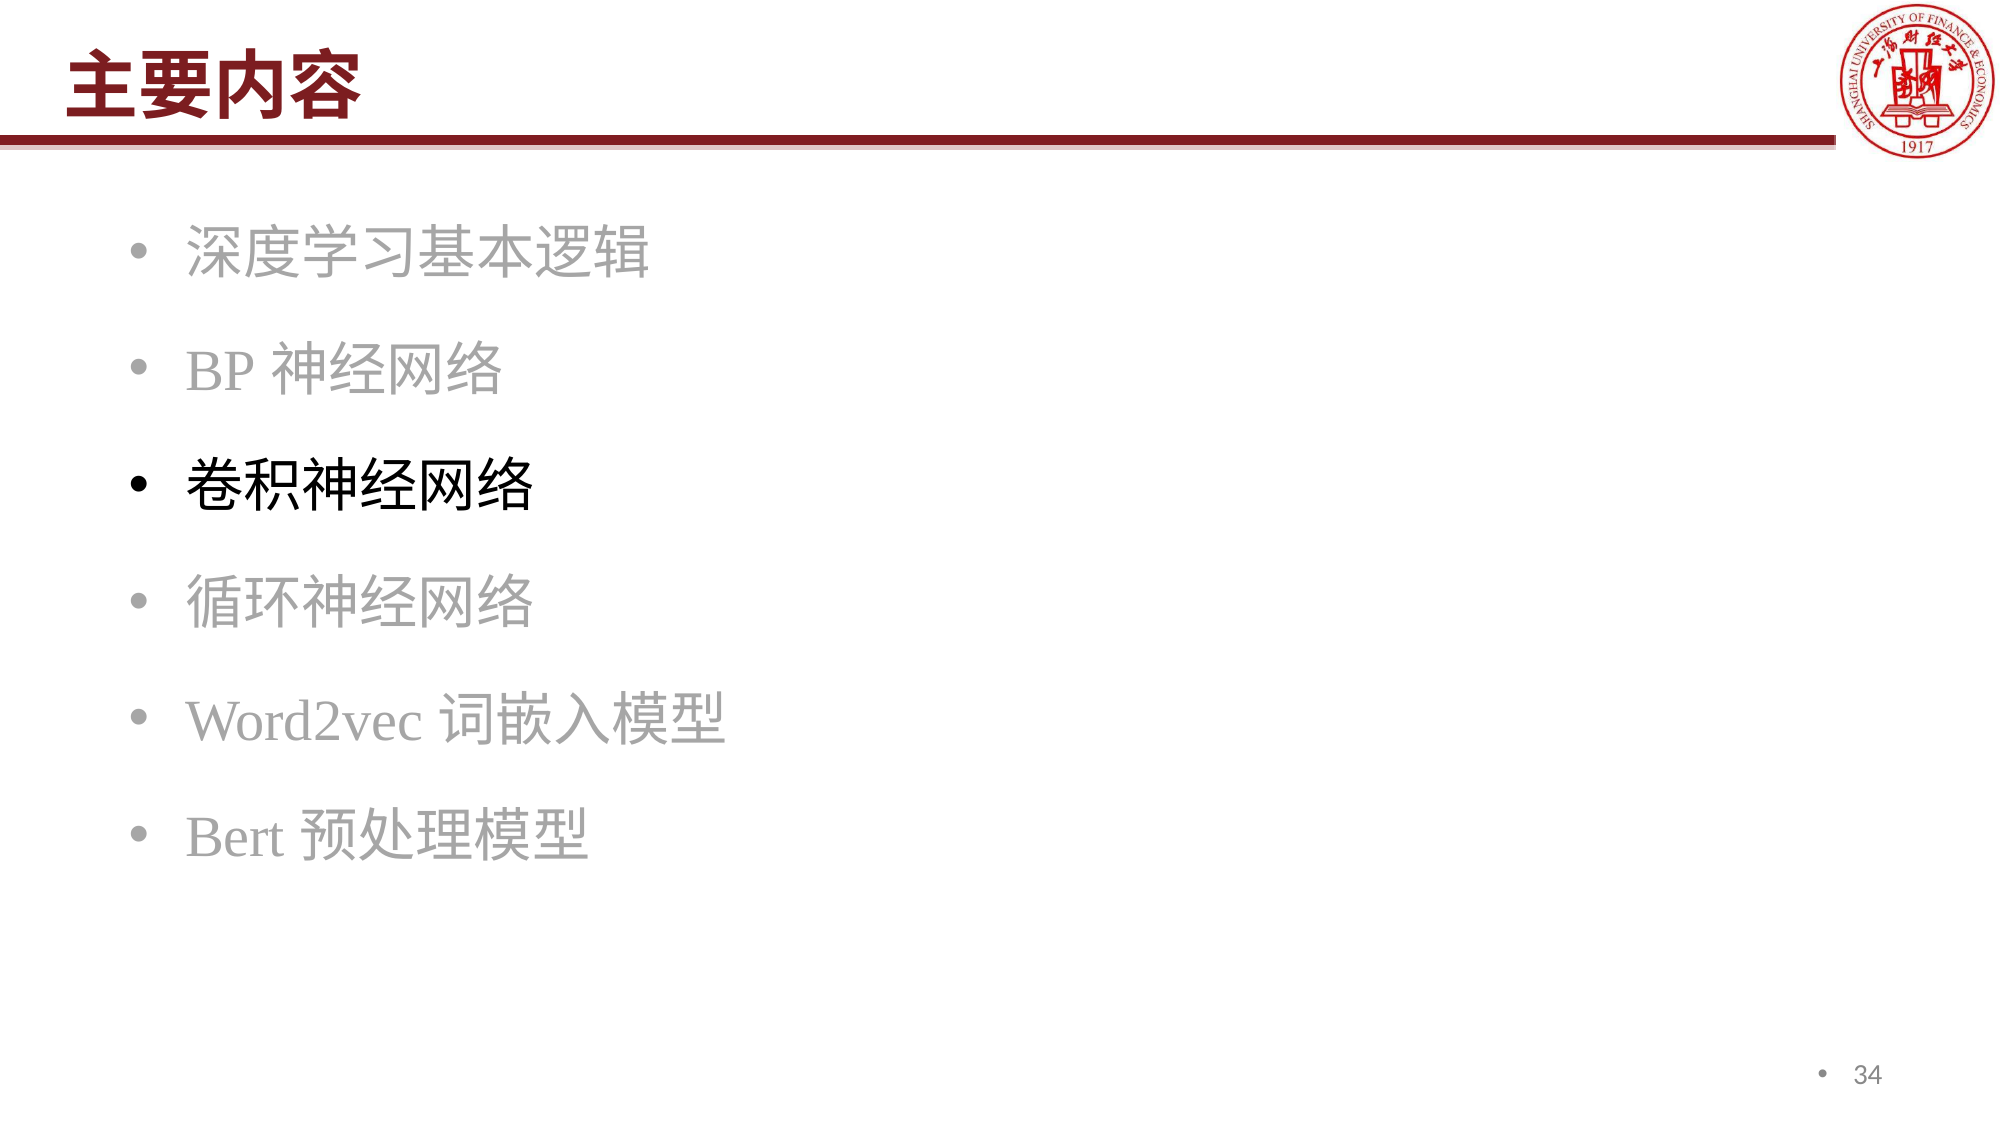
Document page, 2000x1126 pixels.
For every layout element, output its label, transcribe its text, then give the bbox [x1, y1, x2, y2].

picture [0, 1, 2000, 163]
text_box 深度学习基本逻辑 BP神经网络 卷积神经网络 循环神经网络 Word2vec词嵌入模型 Bert预处理模型 [113, 172, 1396, 809]
text_box 主要内容 [48, 29, 1365, 135]
slide_number 34 [1433, 1042, 1900, 1103]
